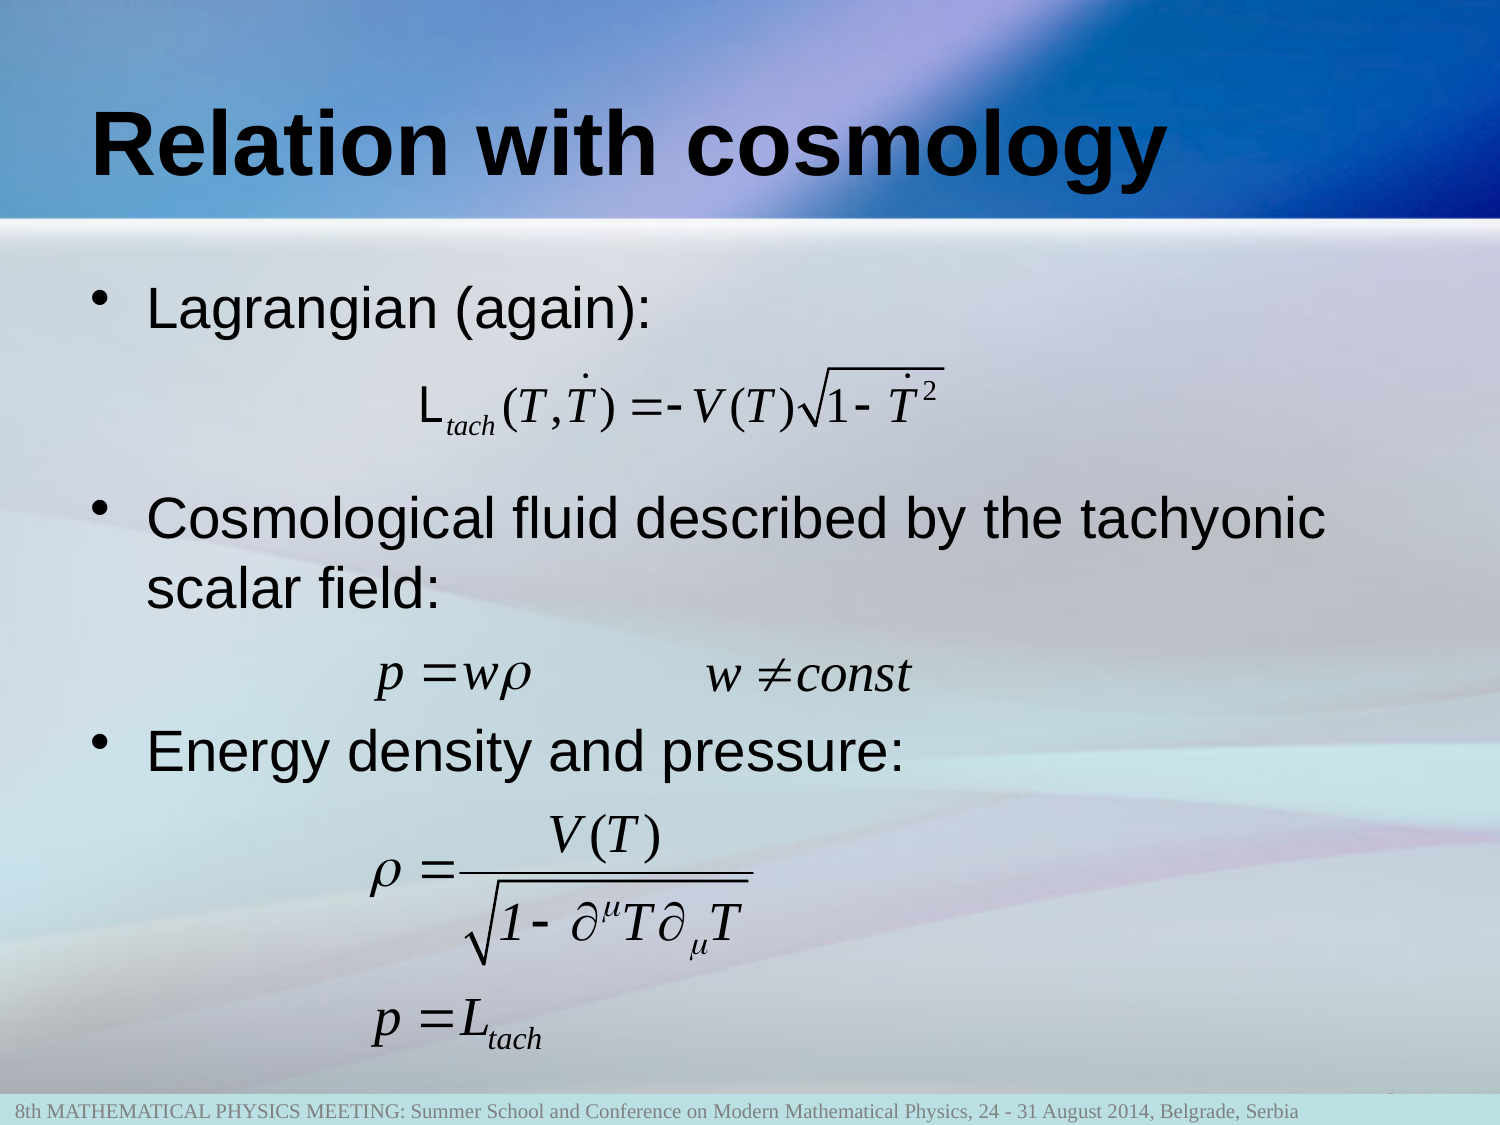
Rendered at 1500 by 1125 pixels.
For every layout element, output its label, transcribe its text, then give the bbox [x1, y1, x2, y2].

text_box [362, 652, 546, 713]
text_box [695, 649, 926, 706]
list Lagrangian (again): Cosmological fluid described by the tachyonic scalar field: Energy density and pressure: [74, 262, 1426, 1006]
picture [0, 0, 1500, 1093]
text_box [414, 362, 951, 442]
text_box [358, 796, 763, 1063]
title Relation with cosmology [74, 44, 1426, 233]
